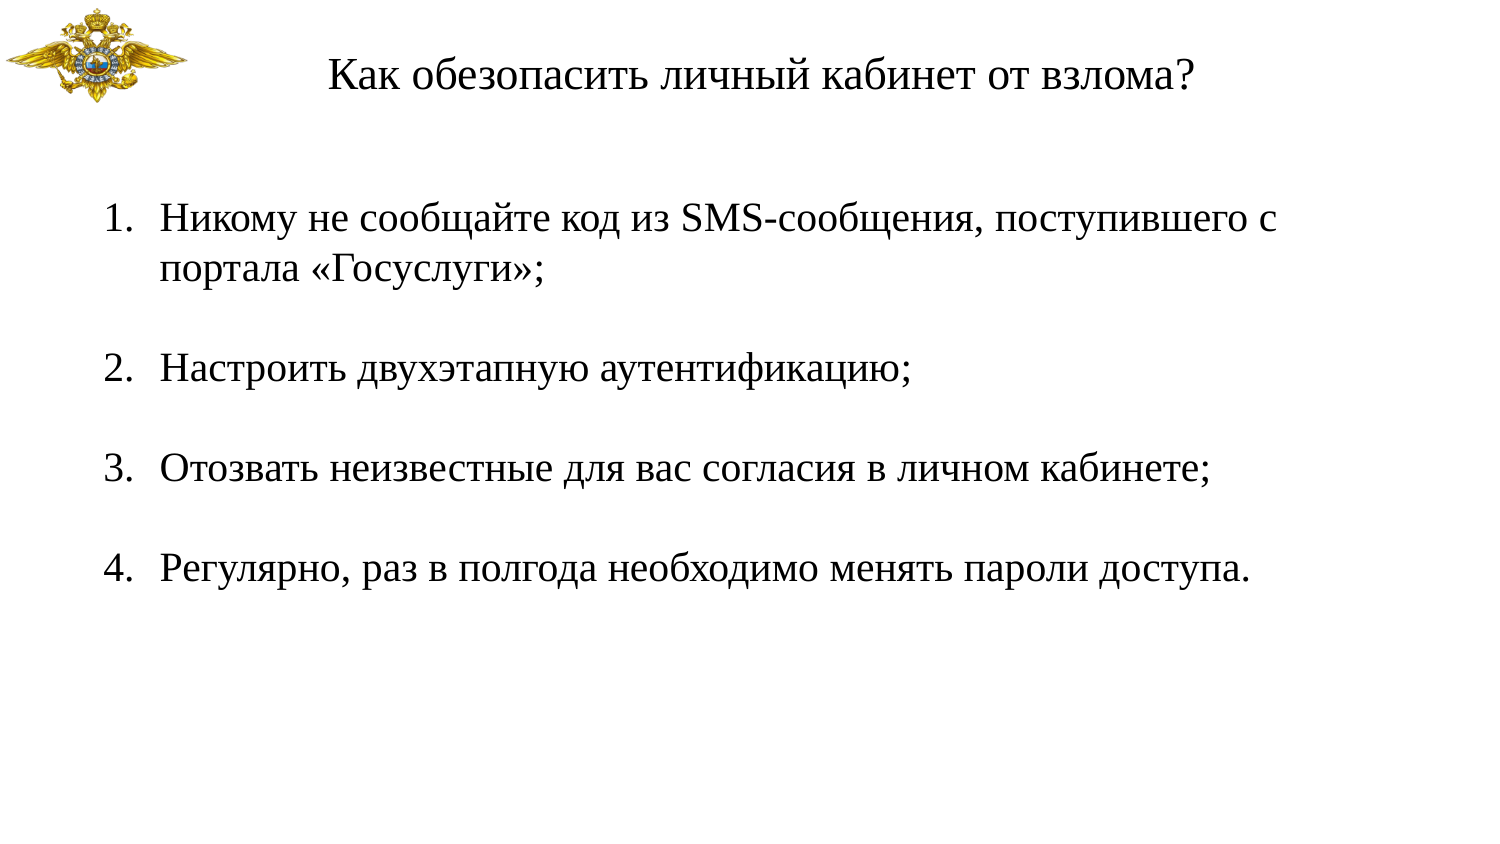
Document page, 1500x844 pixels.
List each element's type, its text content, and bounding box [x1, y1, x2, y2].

text_box Никому не сообщайте код из SMS-сообщения, поступившего с портала «Госуслуги»; Настроить двухэтапную аутентификацию; Отозвать неизвестные для вас согласия в личном кабинете; Регулярно, раз в полгода необходимо менять пароли доступа. [88, 182, 1417, 598]
text_box Как обезопасить личный кабинет от взлома? [312, 36, 1336, 107]
picture [0, 8, 195, 103]
